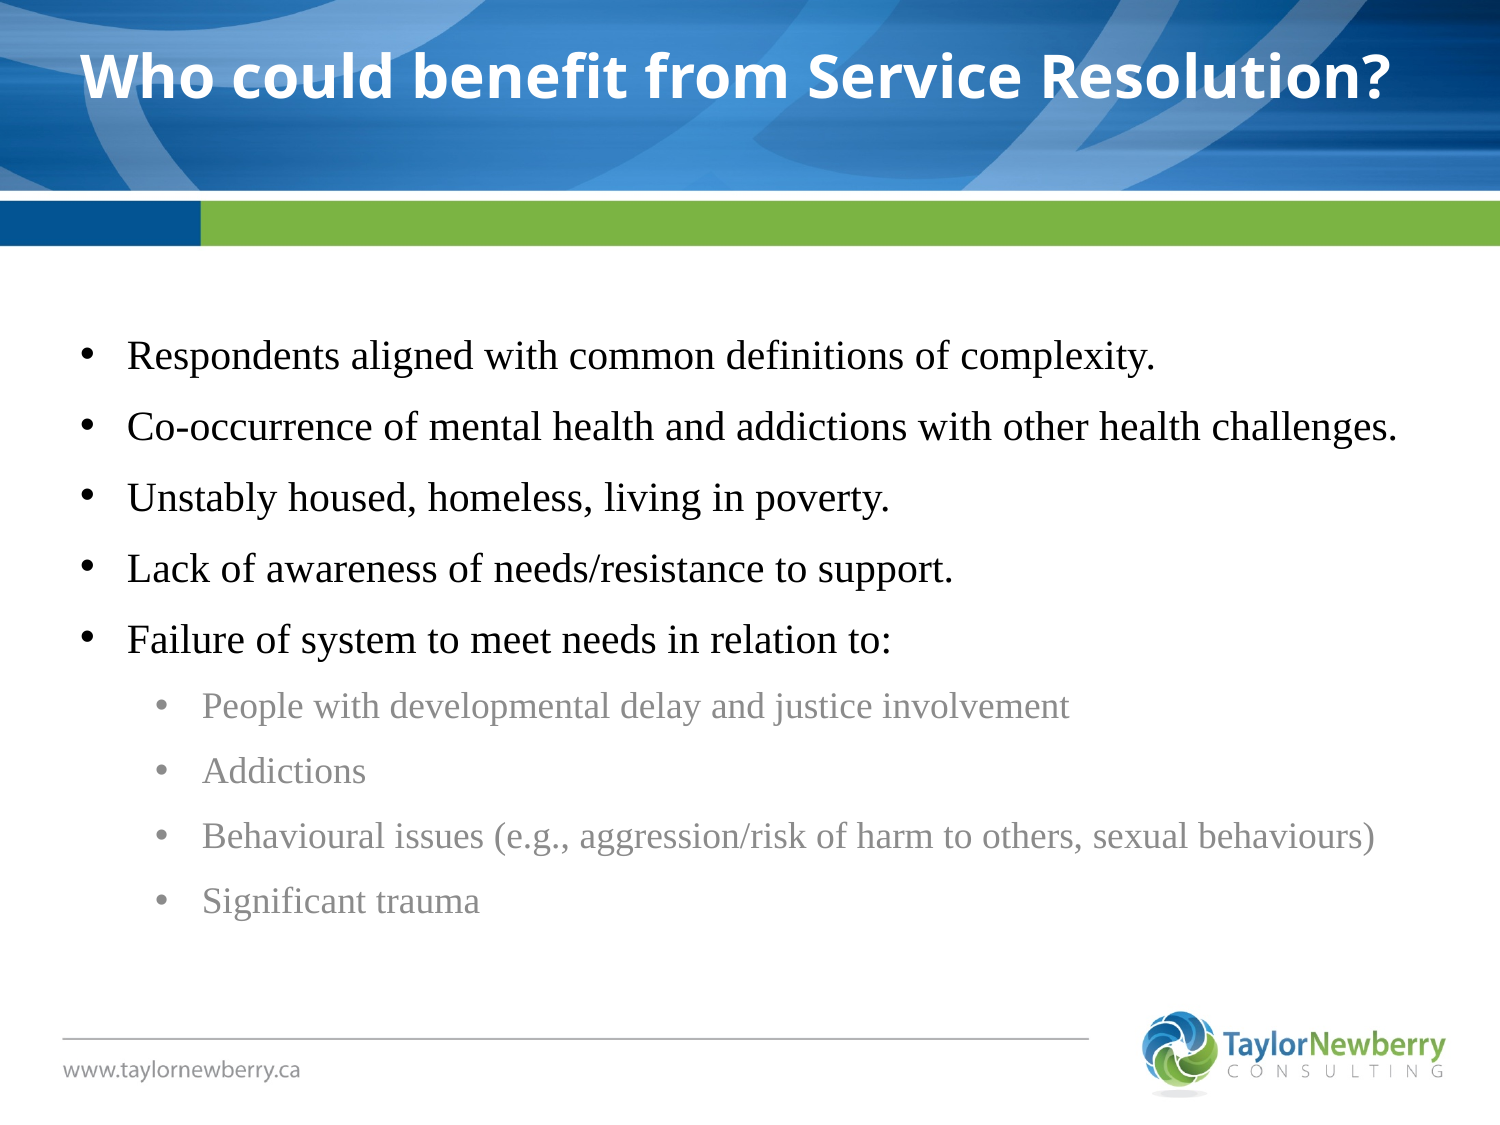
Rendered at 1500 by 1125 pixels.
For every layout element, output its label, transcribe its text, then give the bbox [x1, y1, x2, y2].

subtitle Respondents aligned with common definitions of complexity. Co-occurrence of mental health and addictions with other health challenges. Unstably housed, homeless, living in poverty. Lack of awareness of needs/resistance to support. Failure of system to meet needs in relation to: People with developmental delay and justice involvement Addictions Behavioural issues (e.g., aggression/risk of harm to others, sexual behaviours) Significant trauma [64, 320, 1447, 888]
picture [0, 0, 1500, 1125]
list Who could benefit from Service Resolution? [64, 30, 1425, 181]
